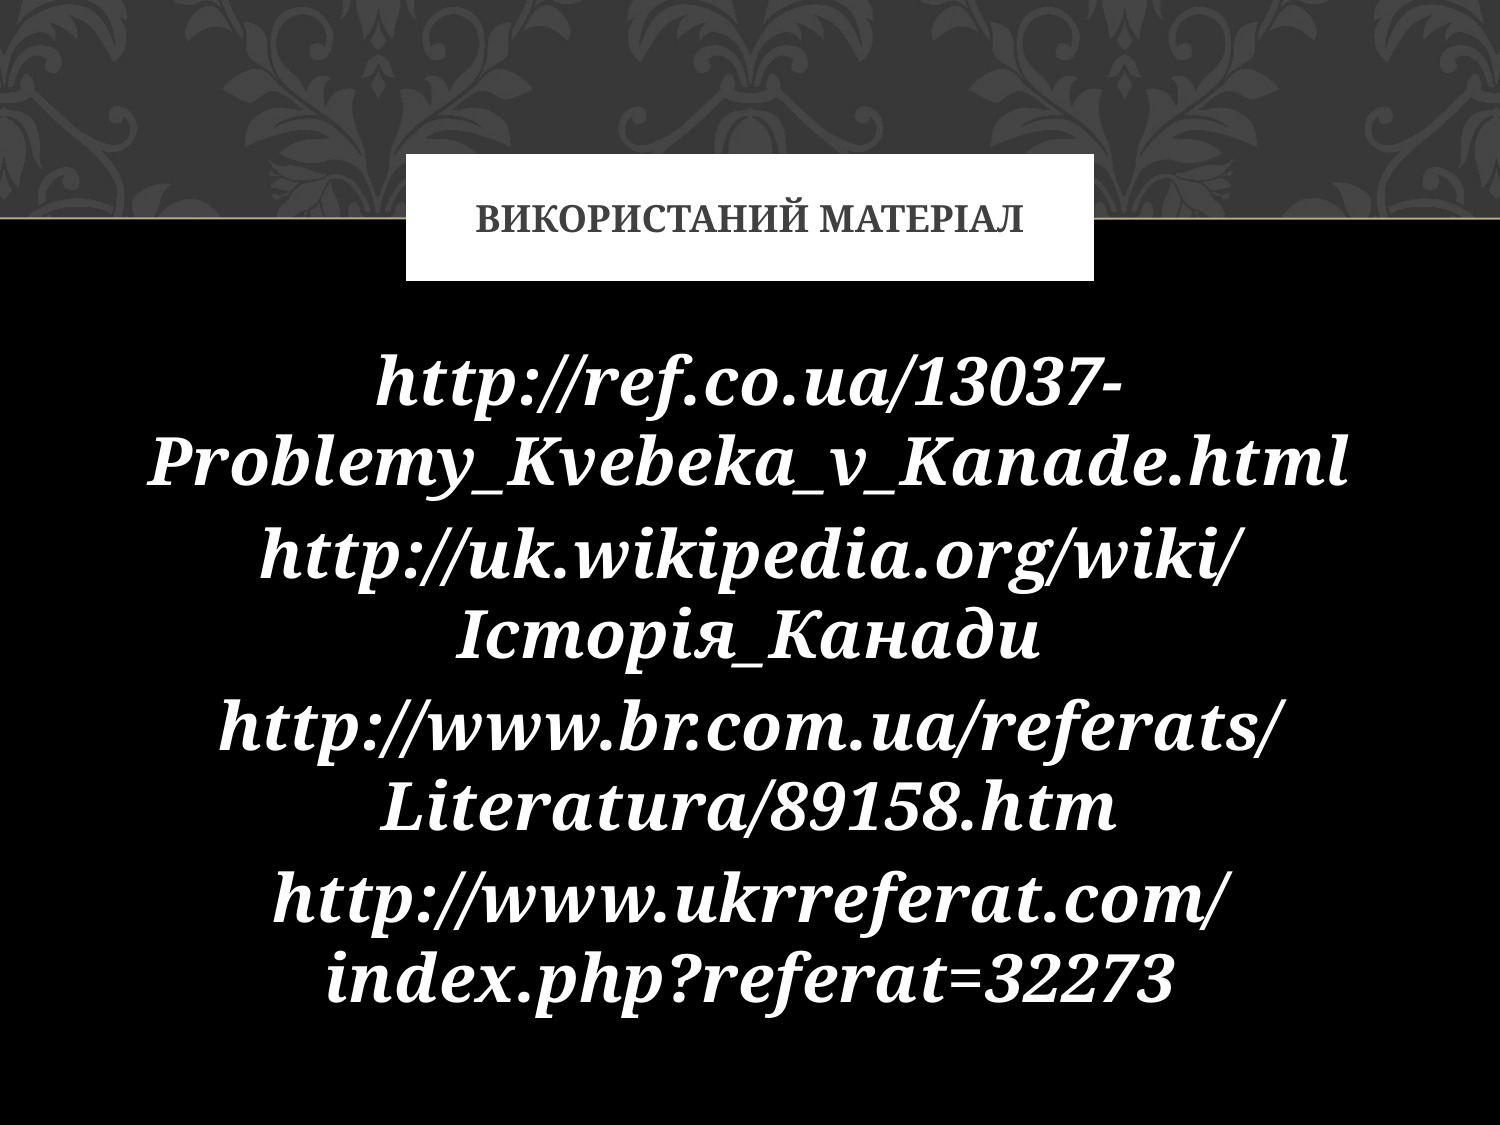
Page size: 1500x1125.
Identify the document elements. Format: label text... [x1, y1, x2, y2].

list http://ref.co.ua/13037-Problemy_Kvebeka_v_Kanade.html http://uk.wikipedia.org/wiki/Історія_Канади http://www.br.com.ua/referats/Literatura/89158.htm http://www.ukrreferat.com/index.php?referat=32273 [75, 331, 1425, 1000]
title Використаний матеріал [406, 154, 1094, 281]
